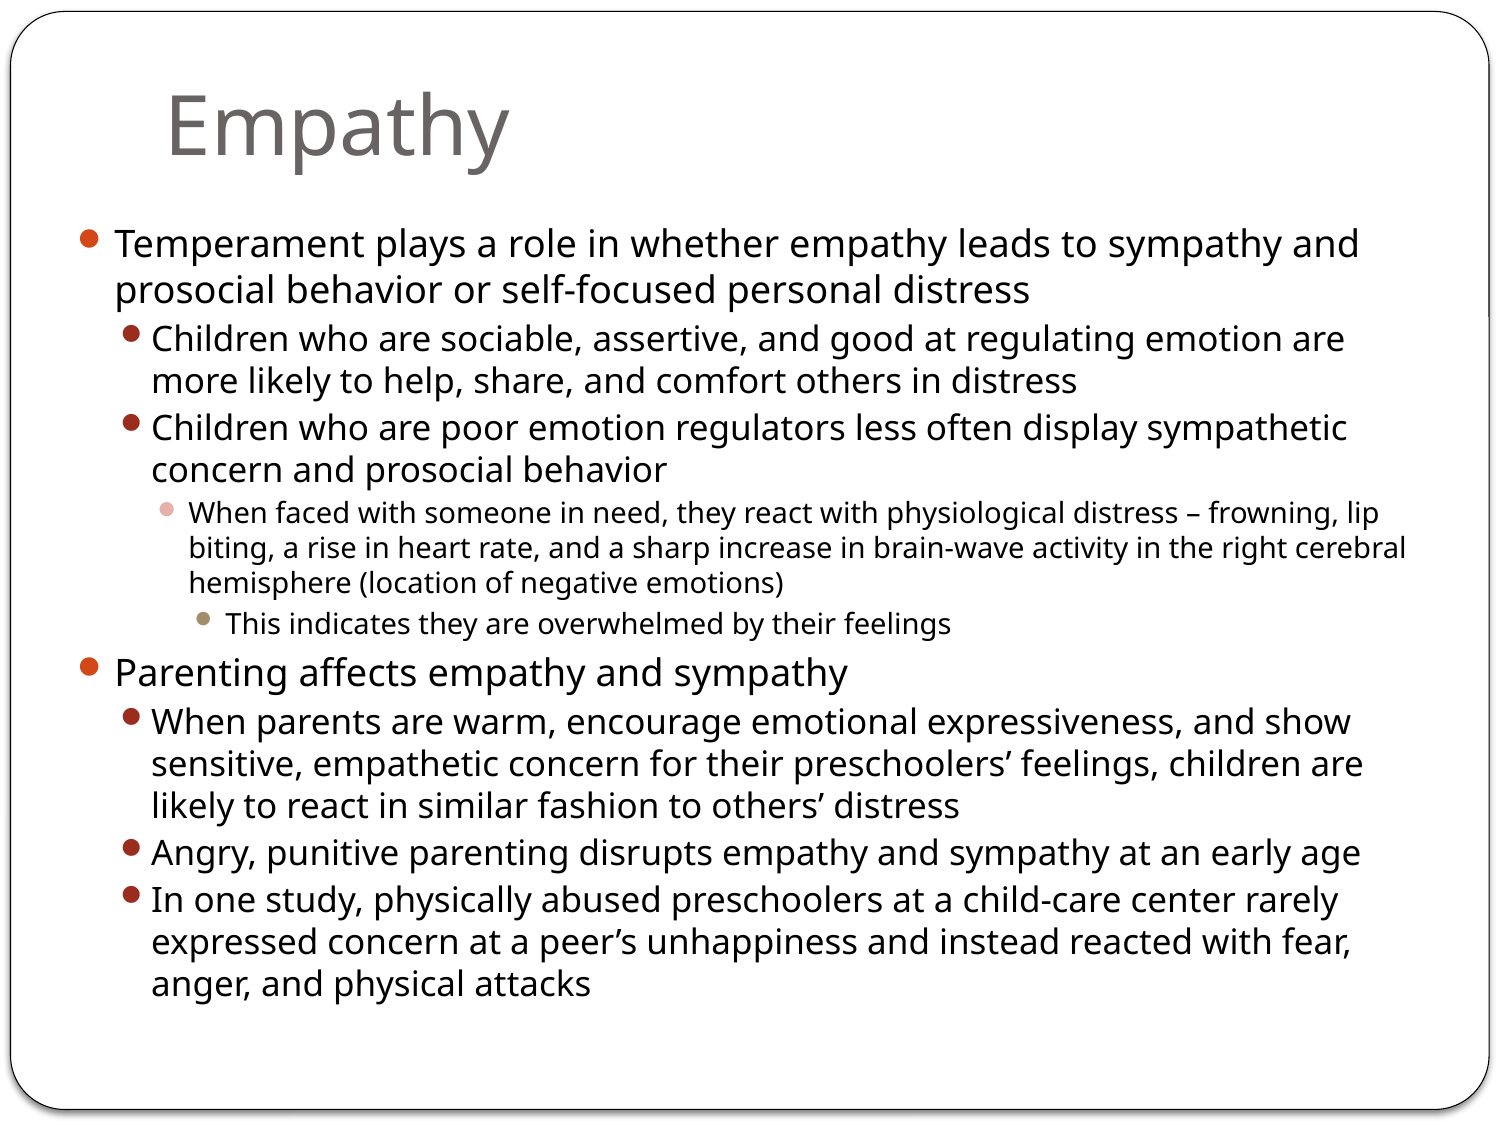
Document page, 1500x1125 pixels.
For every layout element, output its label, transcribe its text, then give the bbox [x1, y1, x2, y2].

list Temperament plays a role in whether empathy leads to sympathy and prosocial behavior or self-focused personal distress Children who are sociable, assertive, and good at regulating emotion are more likely to help, share, and comfort others in distress Children who are poor emotion regulators less often display sympathetic concern and prosocial behavior When faced with someone in need, they react with physiological distress – frowning, lip biting, a rise in heart rate, and a sharp increase in brain-wave activity in the right cerebral hemisphere (location of negative emotions) This indicates they are overwhelmed by their feelings Parenting affects empathy and sympathy When parents are warm, encourage emotional expressiveness, and show sensitive, empathetic concern for their preschoolers’ feelings, children are likely to react in similar fashion to others’ distress Angry, punitive parenting disrupts empathy and sympathy at an early age In one study, physically abused preschoolers at a child-care center rarely expressed concern at a peer’s unhappiness and instead reacted with fear, anger, and physical attacks [62, 212, 1425, 1013]
title Empathy [150, 0, 1425, 188]
